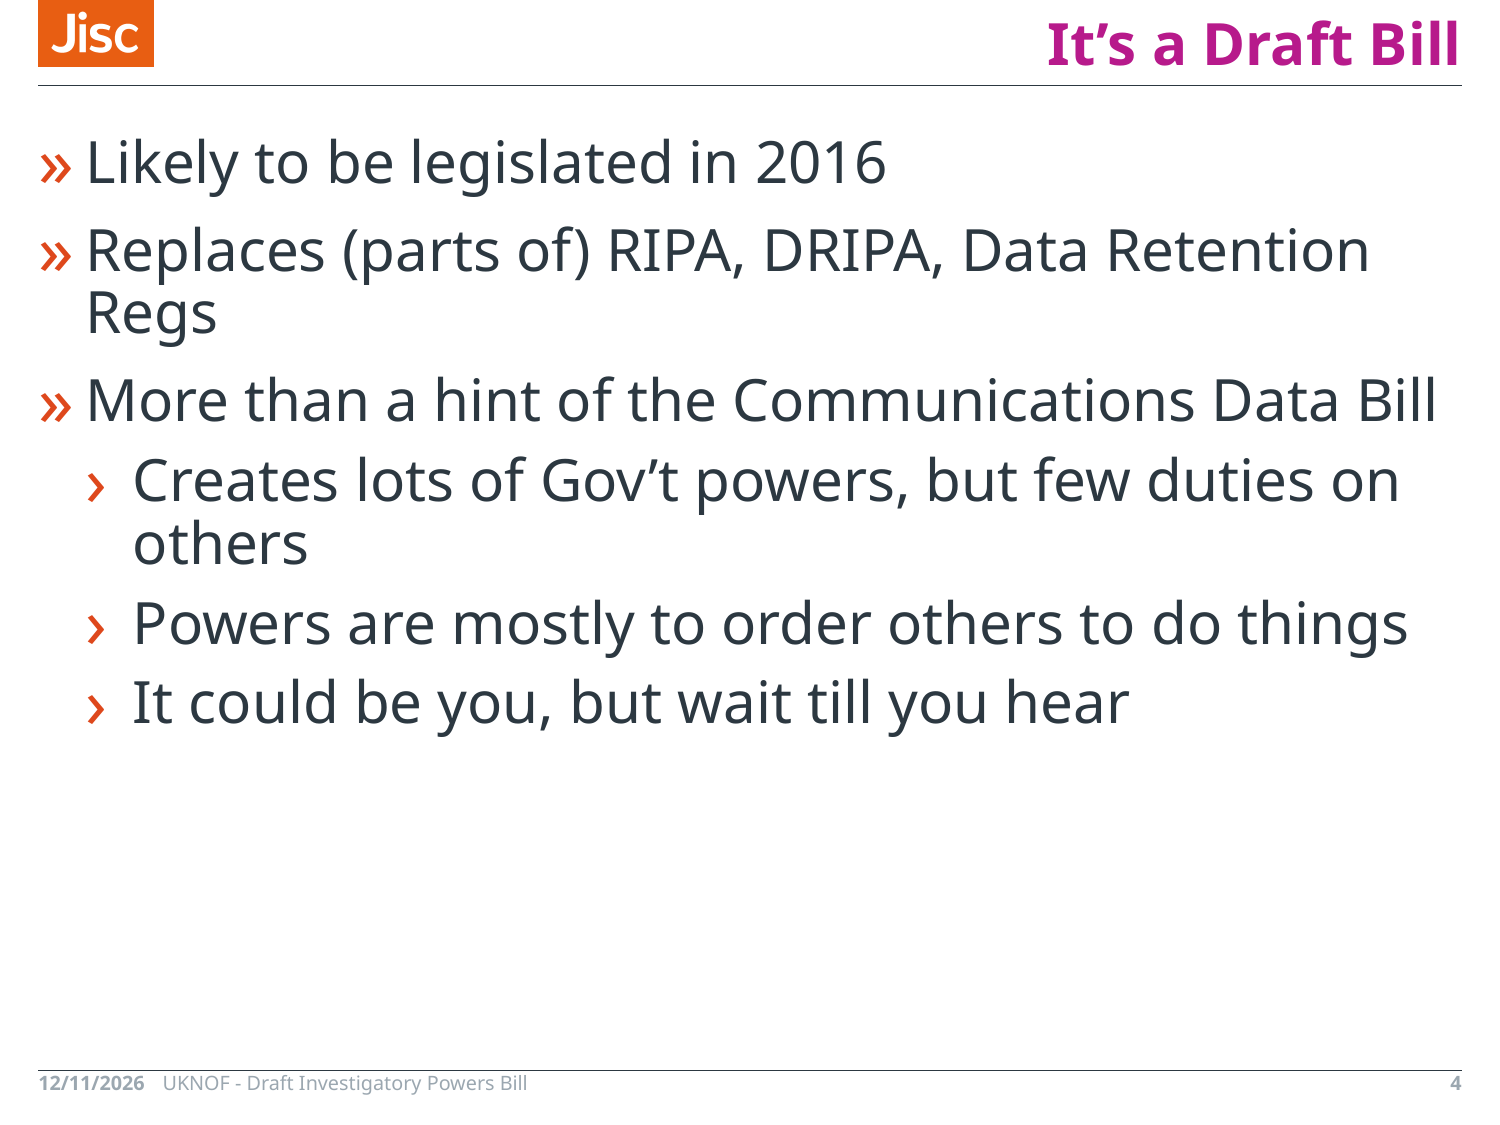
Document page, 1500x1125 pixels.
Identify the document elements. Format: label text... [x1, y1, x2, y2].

footer UKNOF - Draft Investigatory Powers Bill [162, 1070, 1336, 1111]
list Likely to be legislated in 2016 Replaces (parts of) RIPA, DRIPA, Data Retention Regs More than a hint of the Communications Data Bill Creates lots of Gov’t powers, but few duties on others Powers are mostly to order others to do things It could be you, but wait till you hear [38, 132, 1462, 1044]
slide_number 4 [1343, 1070, 1462, 1111]
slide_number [38, 1070, 157, 1111]
picture [38, 0, 154, 67]
title It’s a Draft Bill [370, 0, 1462, 77]
